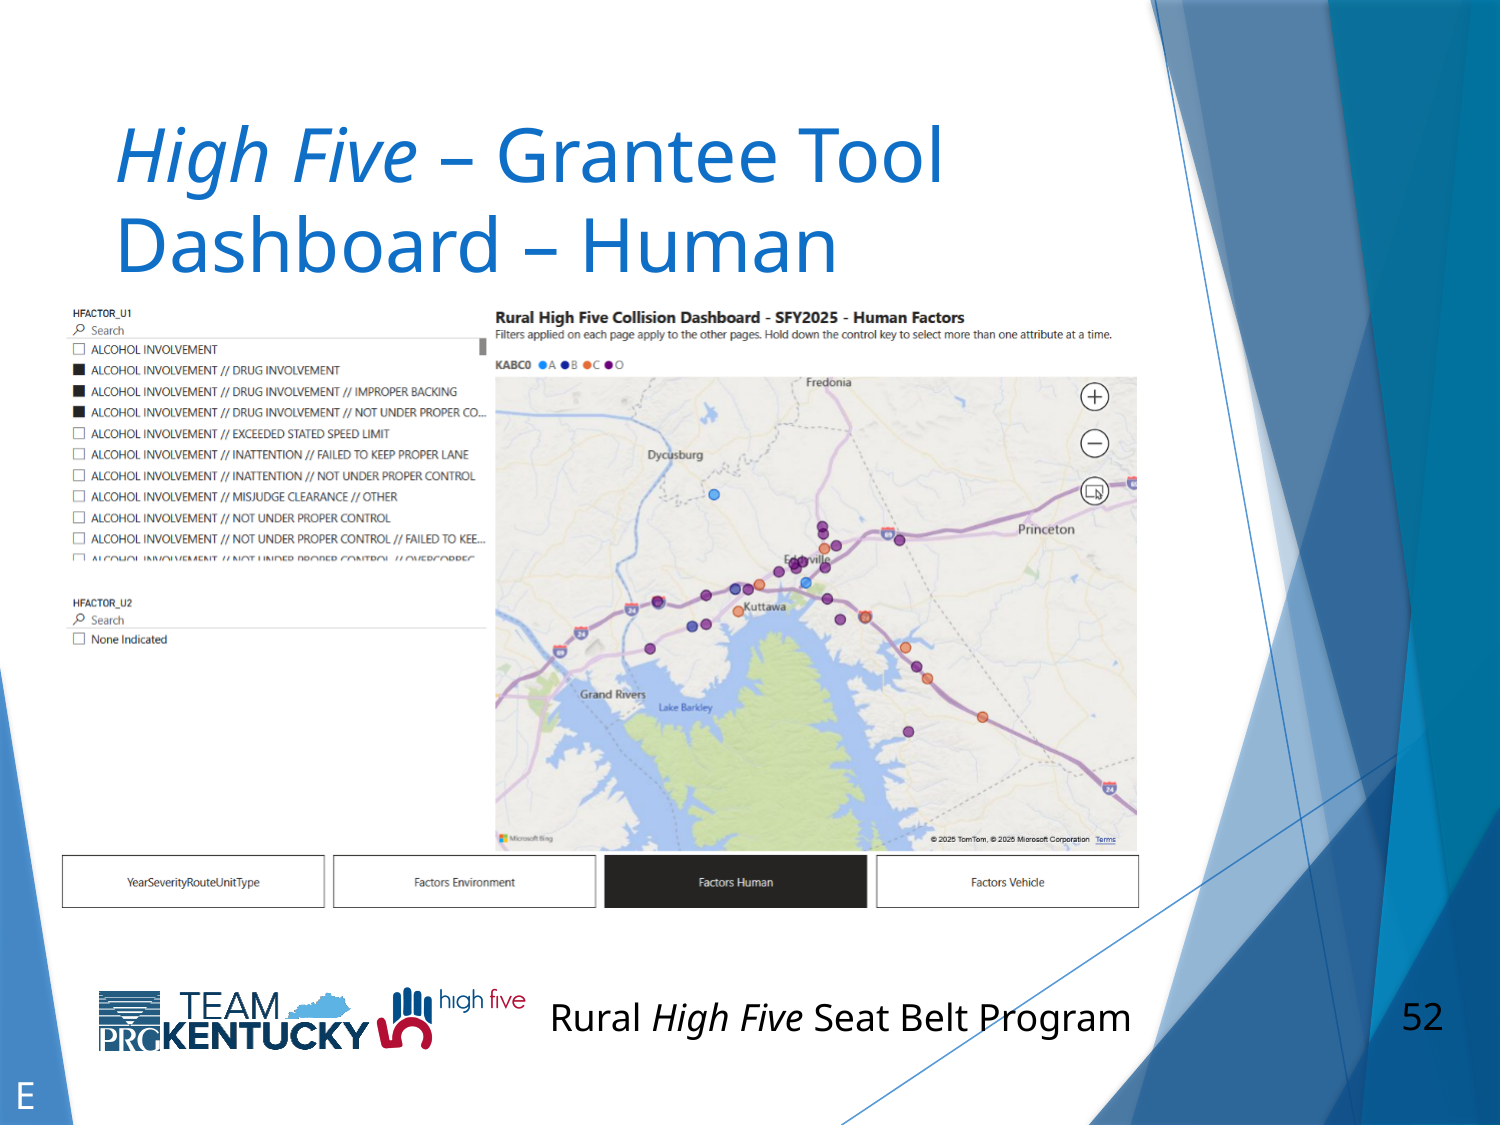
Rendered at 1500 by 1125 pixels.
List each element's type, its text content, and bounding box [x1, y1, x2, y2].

title High Five – Grantee Tool Dashboard – Human [99, 99, 1142, 303]
picture [99, 991, 160, 1051]
picture [57, 303, 1144, 915]
slide_number 52 [1386, 986, 1471, 1046]
picture [373, 985, 533, 1052]
footer Rural High Five Seat Belt Program [534, 986, 1354, 1047]
text_box EH [0, 1064, 78, 1125]
picture [161, 991, 372, 1051]
